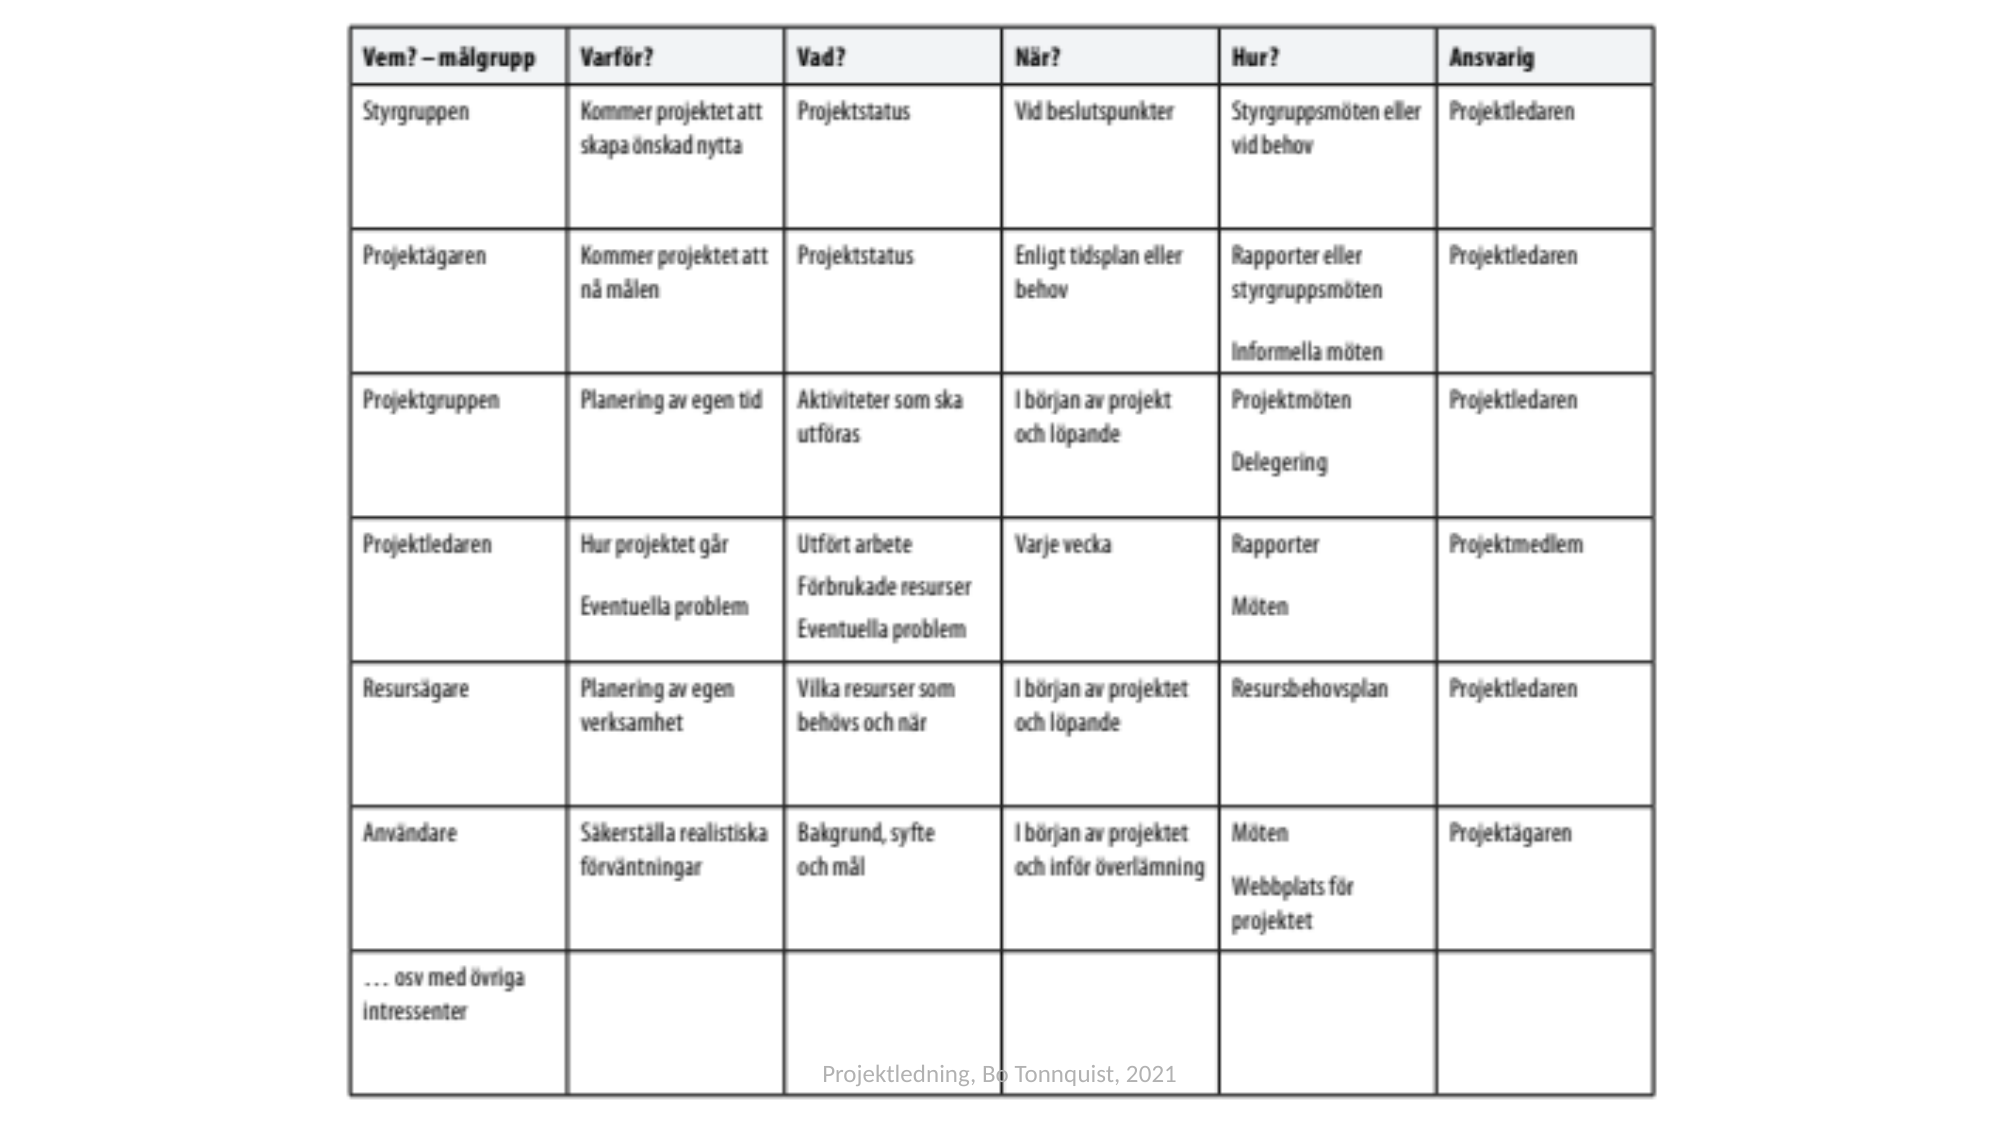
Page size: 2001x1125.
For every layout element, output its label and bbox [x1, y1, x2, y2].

picture [249, 0, 1750, 1125]
